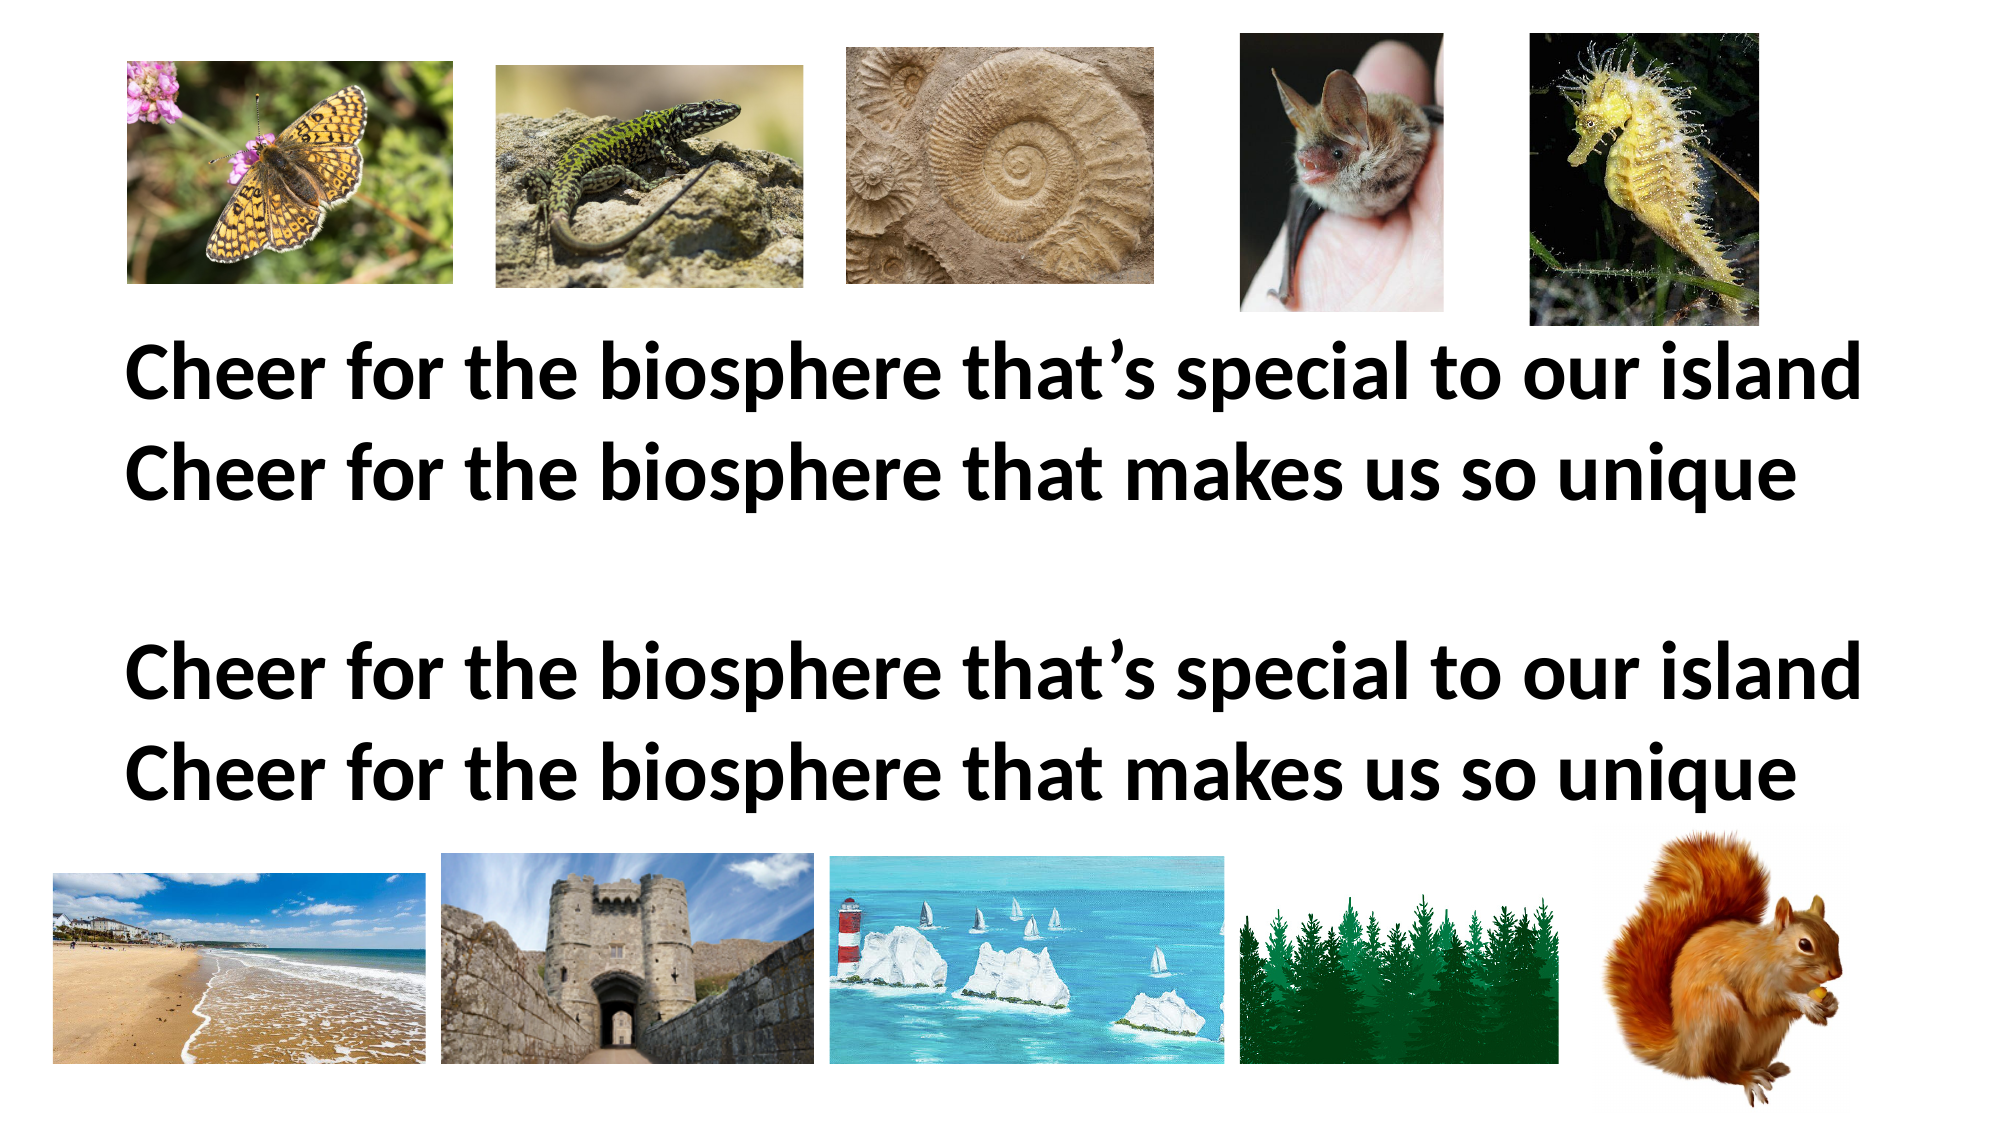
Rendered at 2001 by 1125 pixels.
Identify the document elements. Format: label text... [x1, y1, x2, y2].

picture [829, 856, 1225, 1064]
text_box Cheer for the biosphere that’s special to our island Cheer for the biosphere that makes us so unique Cheer for the biosphere that’s special to our island Cheer for the biosphere that makes us so unique [110, 39, 1971, 914]
picture [1529, 33, 1760, 327]
picture [846, 47, 1154, 284]
picture [52, 872, 426, 1064]
picture [127, 61, 453, 284]
picture [441, 853, 814, 1064]
picture [495, 65, 804, 288]
picture [1239, 33, 1444, 312]
picture [1592, 823, 1850, 1113]
picture [1239, 894, 1559, 1064]
